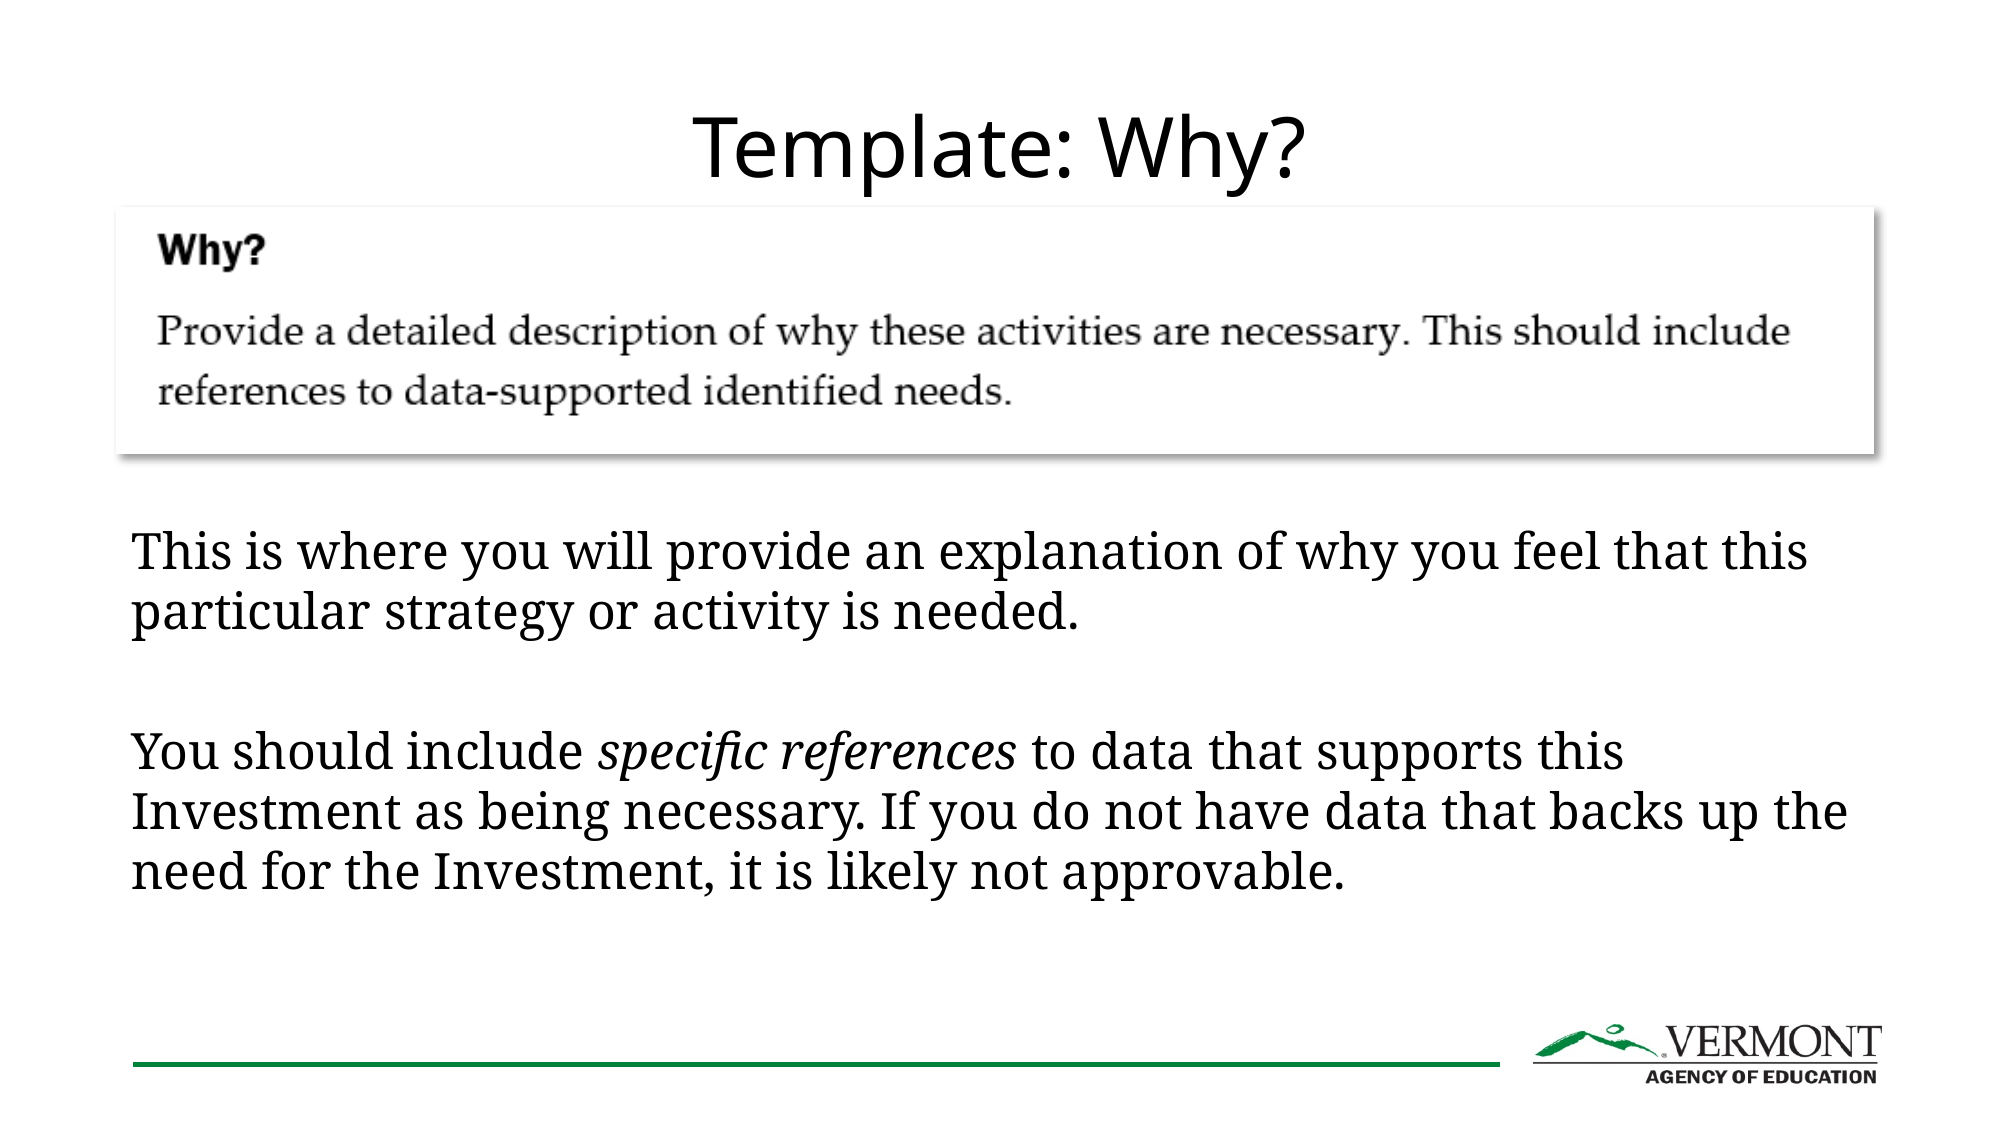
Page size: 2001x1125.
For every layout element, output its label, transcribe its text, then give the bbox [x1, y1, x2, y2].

list This is where you will provide an explanation of why you feel that this particular strategy or activity is needed. You should include specific references to data that supports this Investment as being necessary. If you do not have data that backs up the need for the Investment, it is likely not approvable. [116, 511, 1900, 963]
title Template: Why? [99, 50, 1900, 238]
picture [116, 206, 1875, 454]
picture [1533, 1024, 1882, 1101]
